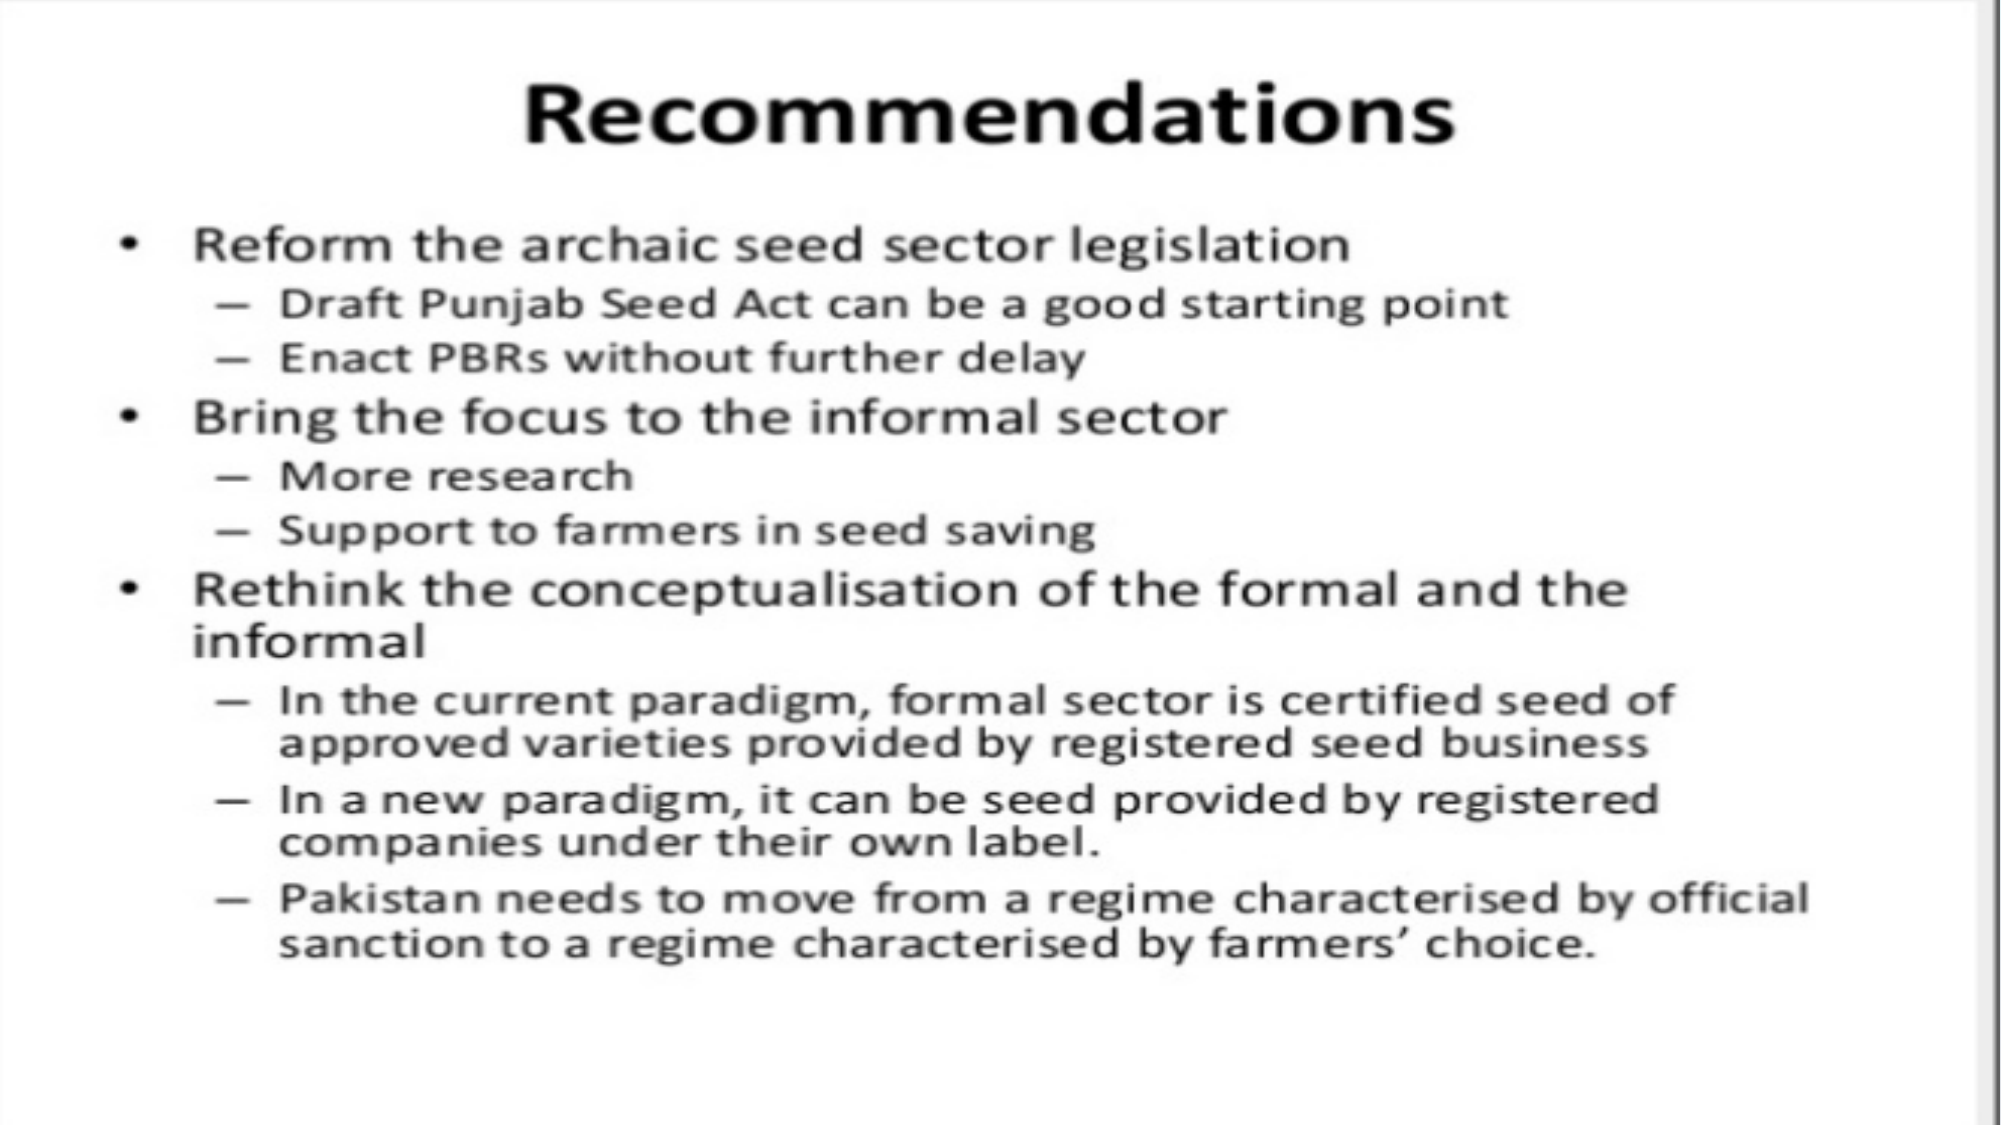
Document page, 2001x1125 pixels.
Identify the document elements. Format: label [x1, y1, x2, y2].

list [0, 0, 2000, 1125]
